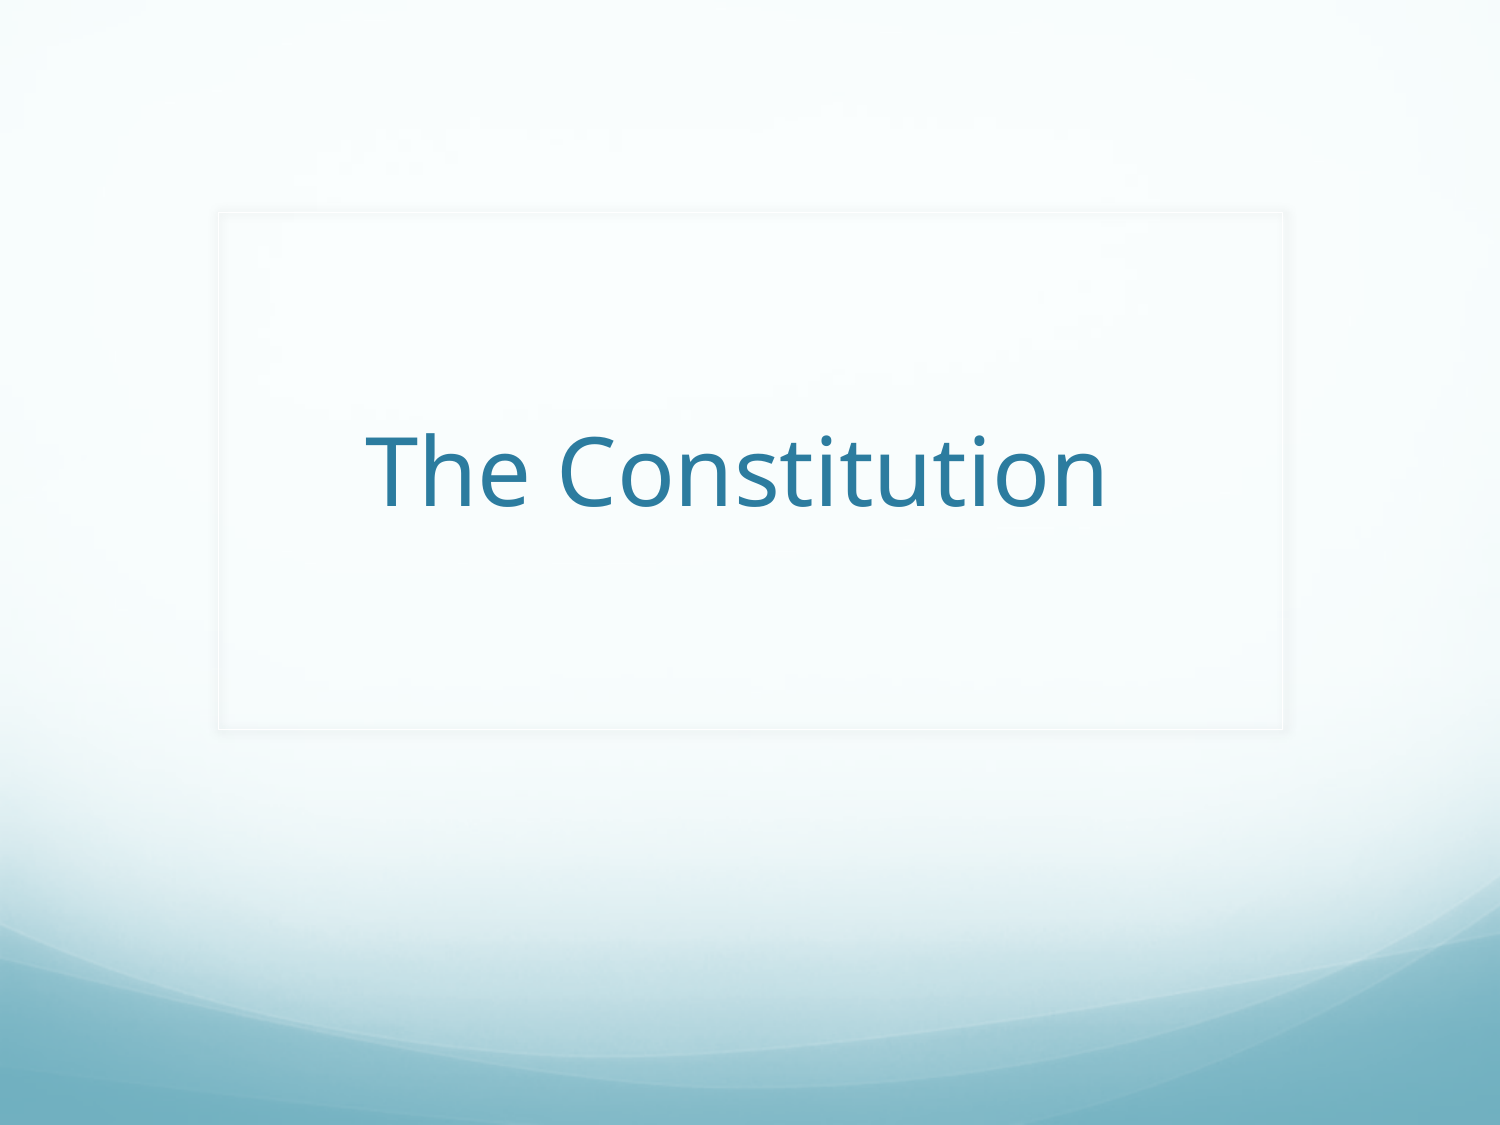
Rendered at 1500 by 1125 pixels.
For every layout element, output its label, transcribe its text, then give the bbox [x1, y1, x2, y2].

title The Constitution [217, 249, 1283, 533]
